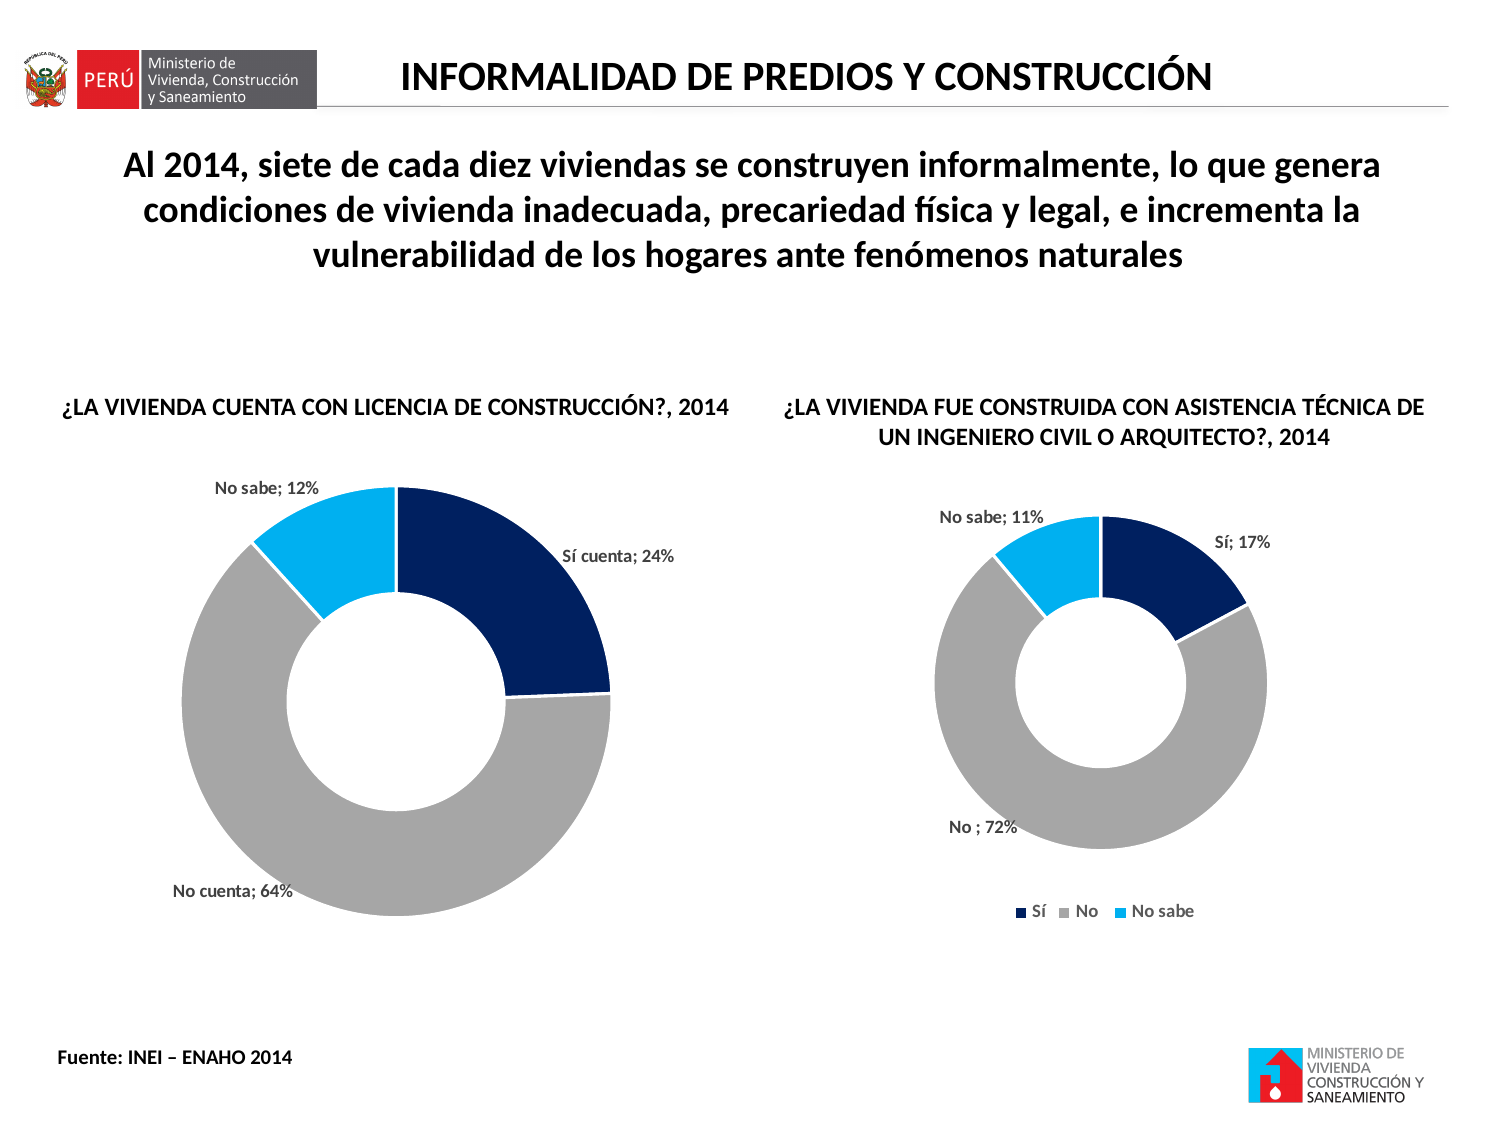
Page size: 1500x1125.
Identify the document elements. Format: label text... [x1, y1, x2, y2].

text_box Fuente: INEI – ENAHO 2014 [42, 1036, 332, 1076]
picture [15, 50, 317, 109]
text_box ¿LA VIVIENDA CUENTA CON LICENCIA DE CONSTRUCCIÓN?, 2014 [42, 383, 749, 428]
chart [41, 468, 1460, 929]
text_box INFORMALIDAD DE PREDIOS Y CONSTRUCCIÓN [385, 41, 1482, 107]
text_box ¿LA VIVIENDA FUE CONSTRUIDA CON ASISTENCIA TÉCNICA DE UN INGENIERO CIVIL O ARQUITECTO?, 2014 [749, 383, 1460, 458]
slide_number [1128, 1042, 1479, 1103]
text_box Al 2014, siete de cada diez viviendas se construyen informalmente, lo que genera condiciones de vivienda inadecuada, precariedad física y legal, e incrementa la vulnerabilidad de los hogares ante fenómenos naturales [73, 132, 1433, 283]
